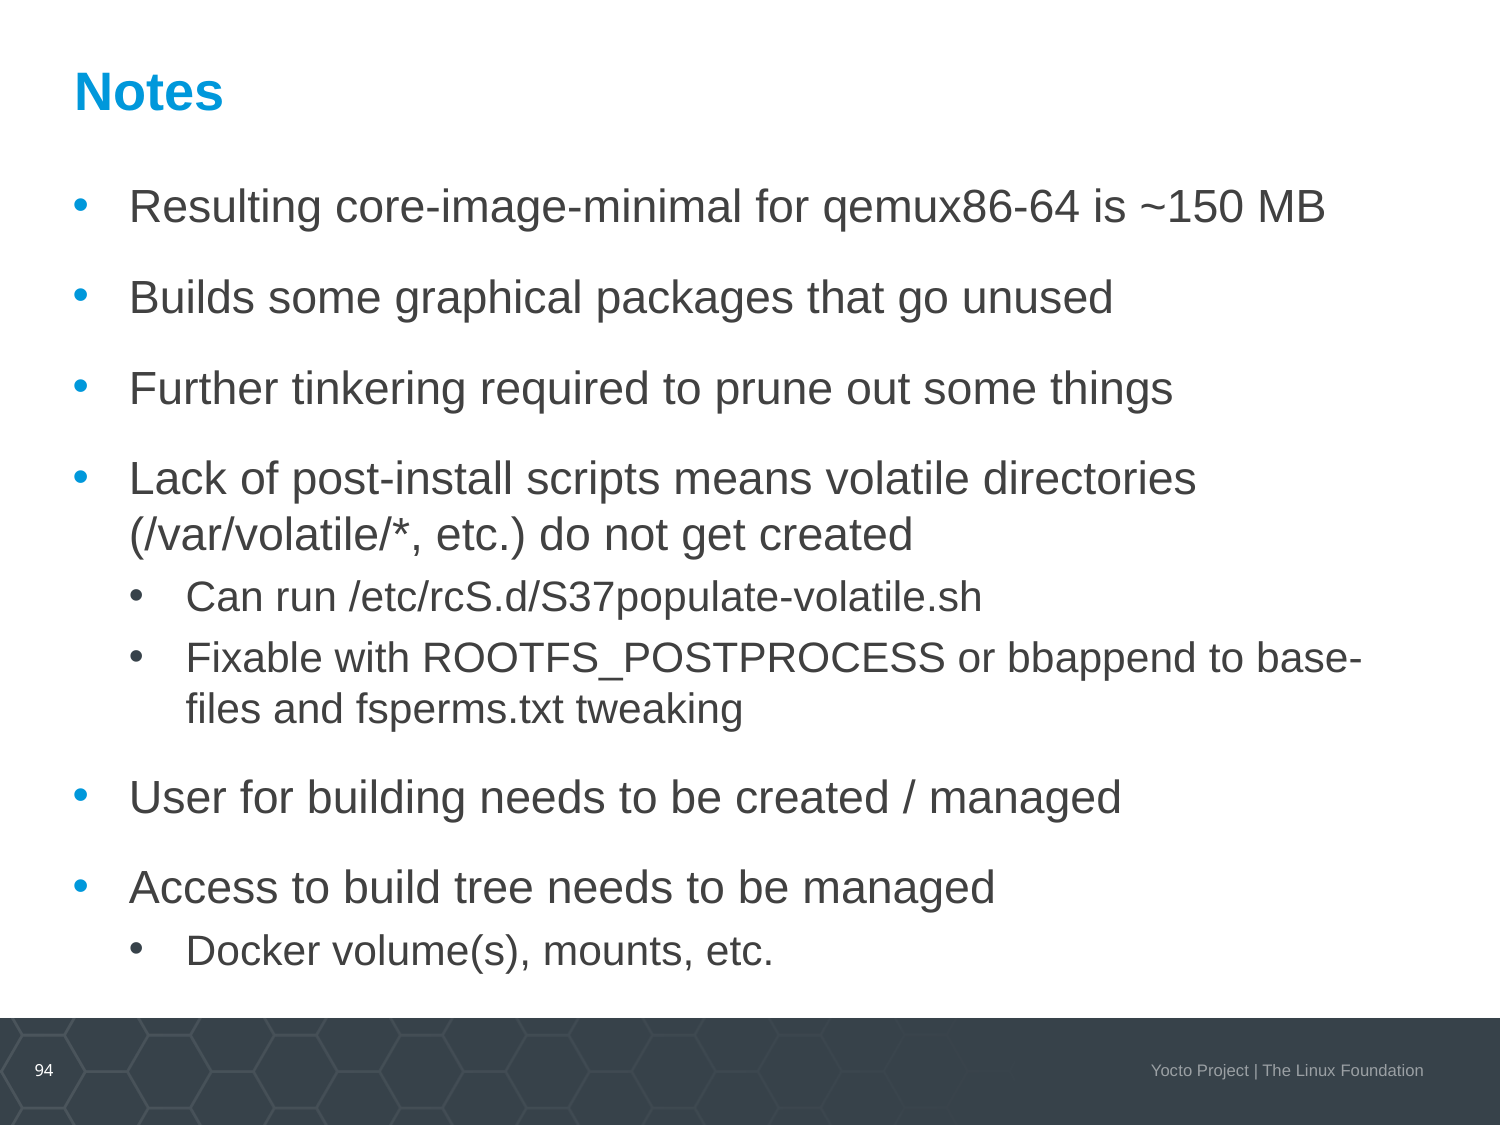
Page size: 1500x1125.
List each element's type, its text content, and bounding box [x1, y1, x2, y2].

list Resulting core-image-minimal for qemux86-64 is ~150 MB Builds some graphical packages that go unused Further tinkering required to prune out some things Lack of post-install scripts means volatile directories (/var/volatile/*, etc.) do not get created Can run /etc/rcS.d/S37populate-volatile.sh Fixable with ROOTFS_POSTPROCESS or bbappend to base-files and fsperms.txt tweaking User for building needs to be created / managed Access to build tree needs to be managed Docker volume(s), mounts, etc. [72, 176, 1423, 984]
title Notes [74, 67, 1425, 213]
picture [0, 0, 1500, 1125]
